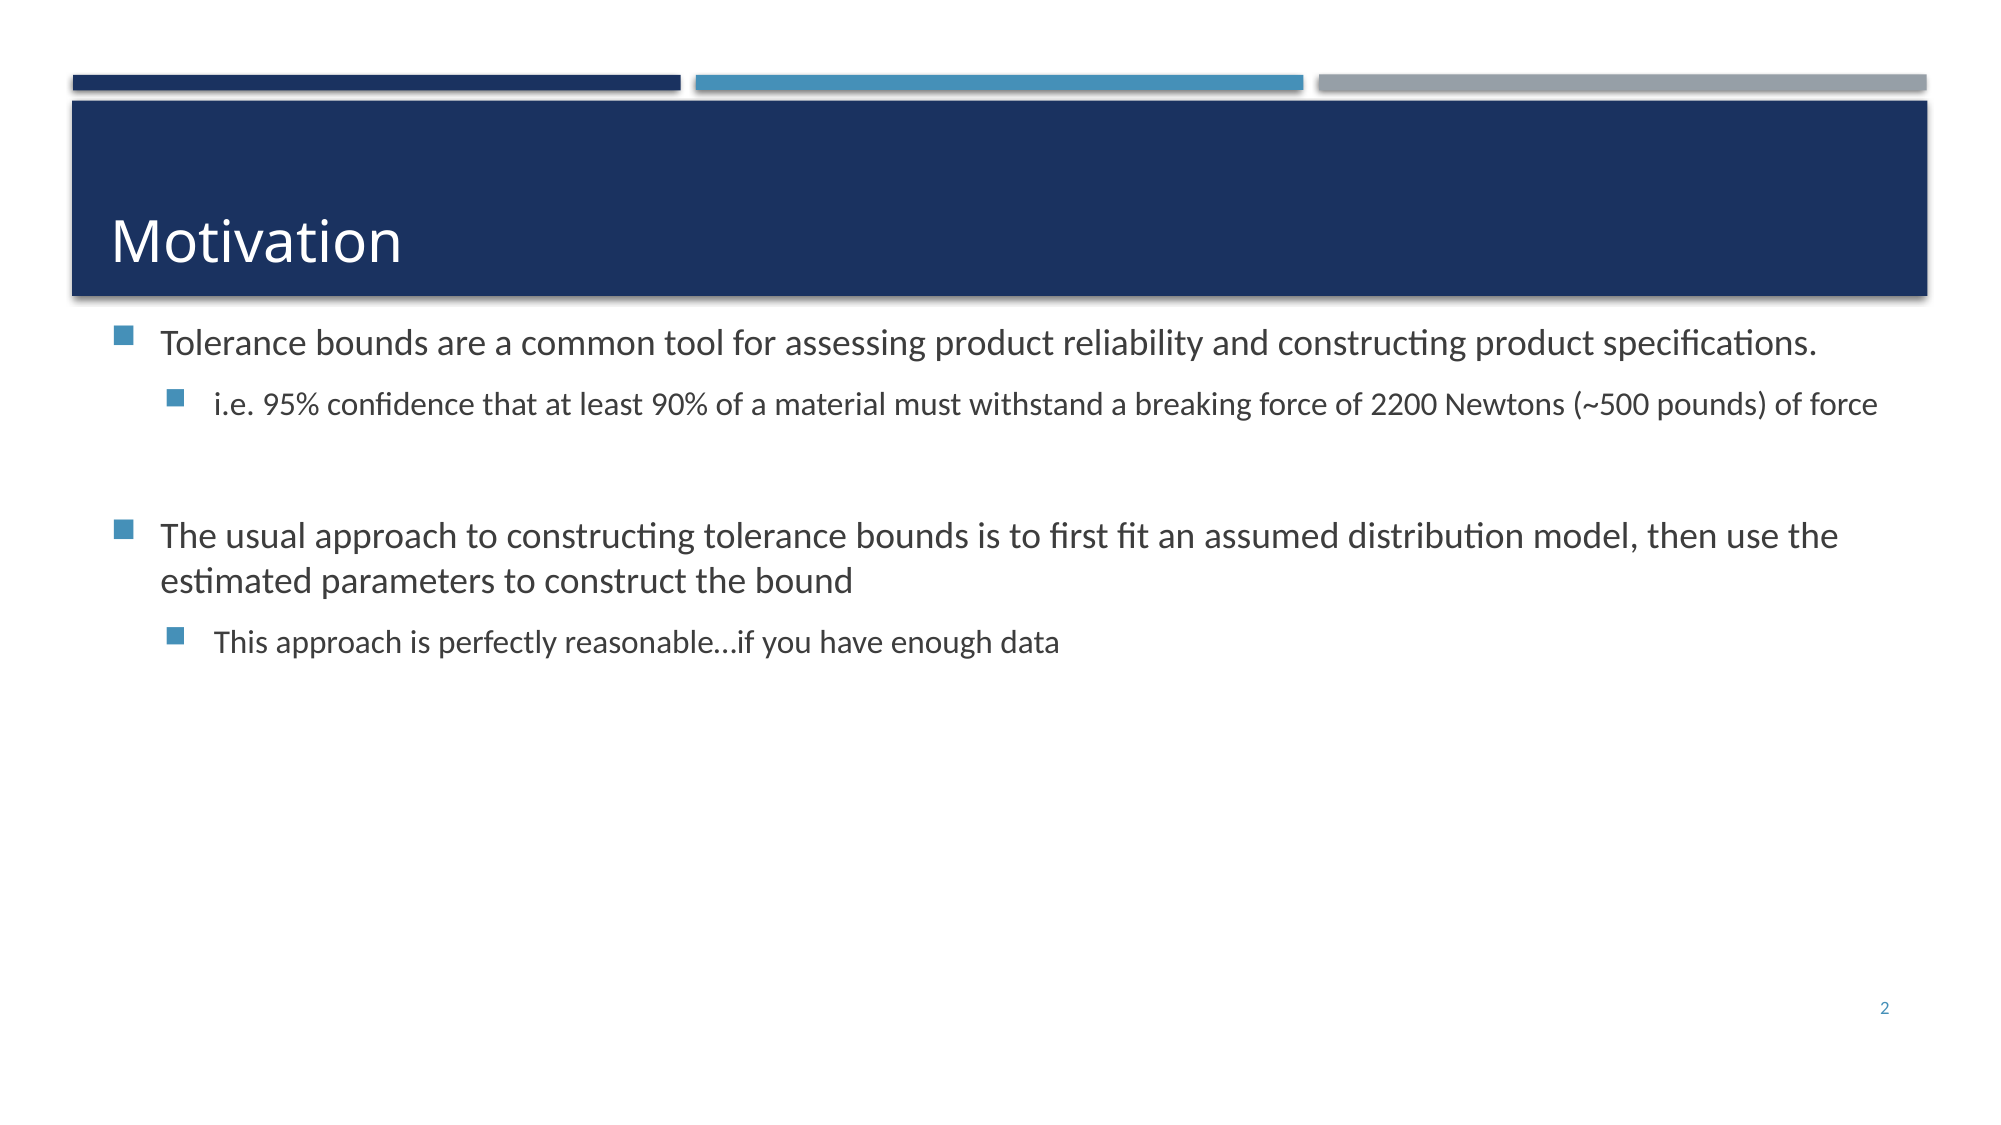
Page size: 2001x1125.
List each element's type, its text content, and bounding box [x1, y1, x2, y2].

slide_number 2 [1732, 977, 1905, 1037]
title Motivation [95, 115, 1905, 282]
list Tolerance bounds are a common tool for assessing product reliability and constructing product specifications. i.e. 95% confidence that at least 90% of a material must withstand a breaking force of 2200 Newtons (~500 pounds) of force The usual approach to constructing tolerance bounds is to first fit an assumed distribution model, then use the estimated parameters to construct the bound This approach is perfectly reasonable…if you have enough data [95, 310, 1905, 1034]
